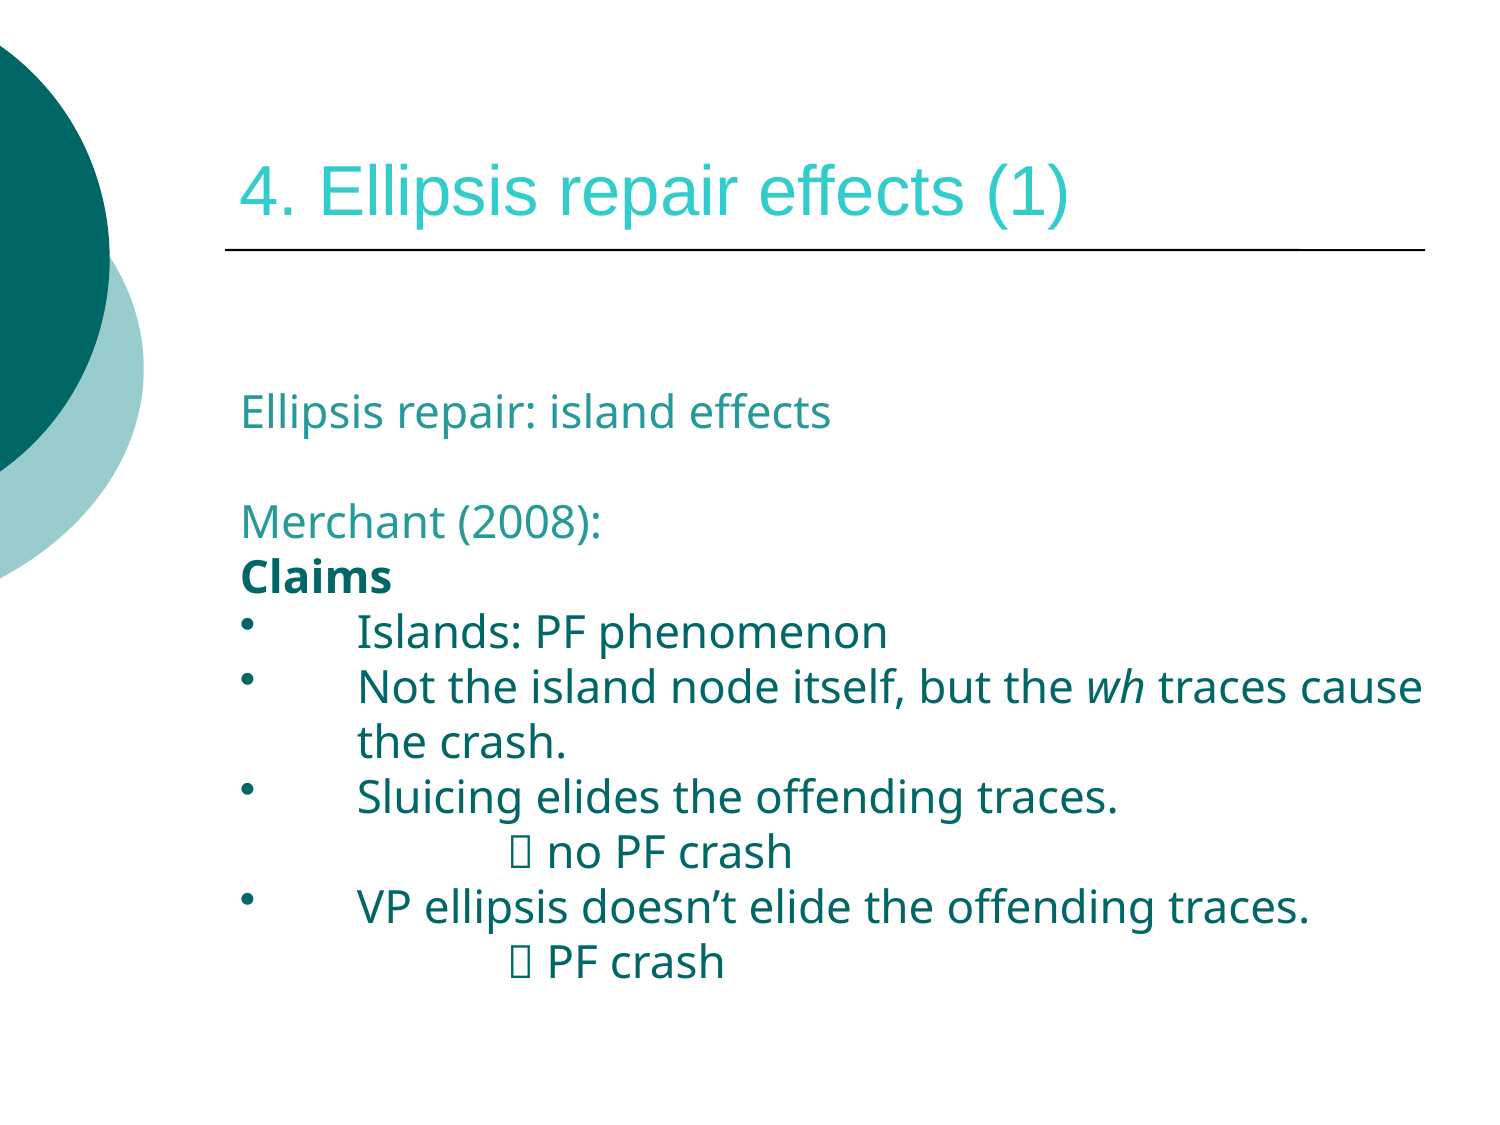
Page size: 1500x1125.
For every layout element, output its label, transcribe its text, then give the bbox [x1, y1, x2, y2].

list Ellipsis repair: island effects Merchant (2008): Claims Islands: PF phenomenon Not the island node itself, but the wh traces cause the crash. Sluicing elides the offending traces.  no PF crash VP ellipsis doesn’t elide the offending traces.  PF crash [224, 374, 1460, 1038]
title 4. Ellipsis repair effects (1) [224, 49, 1425, 238]
